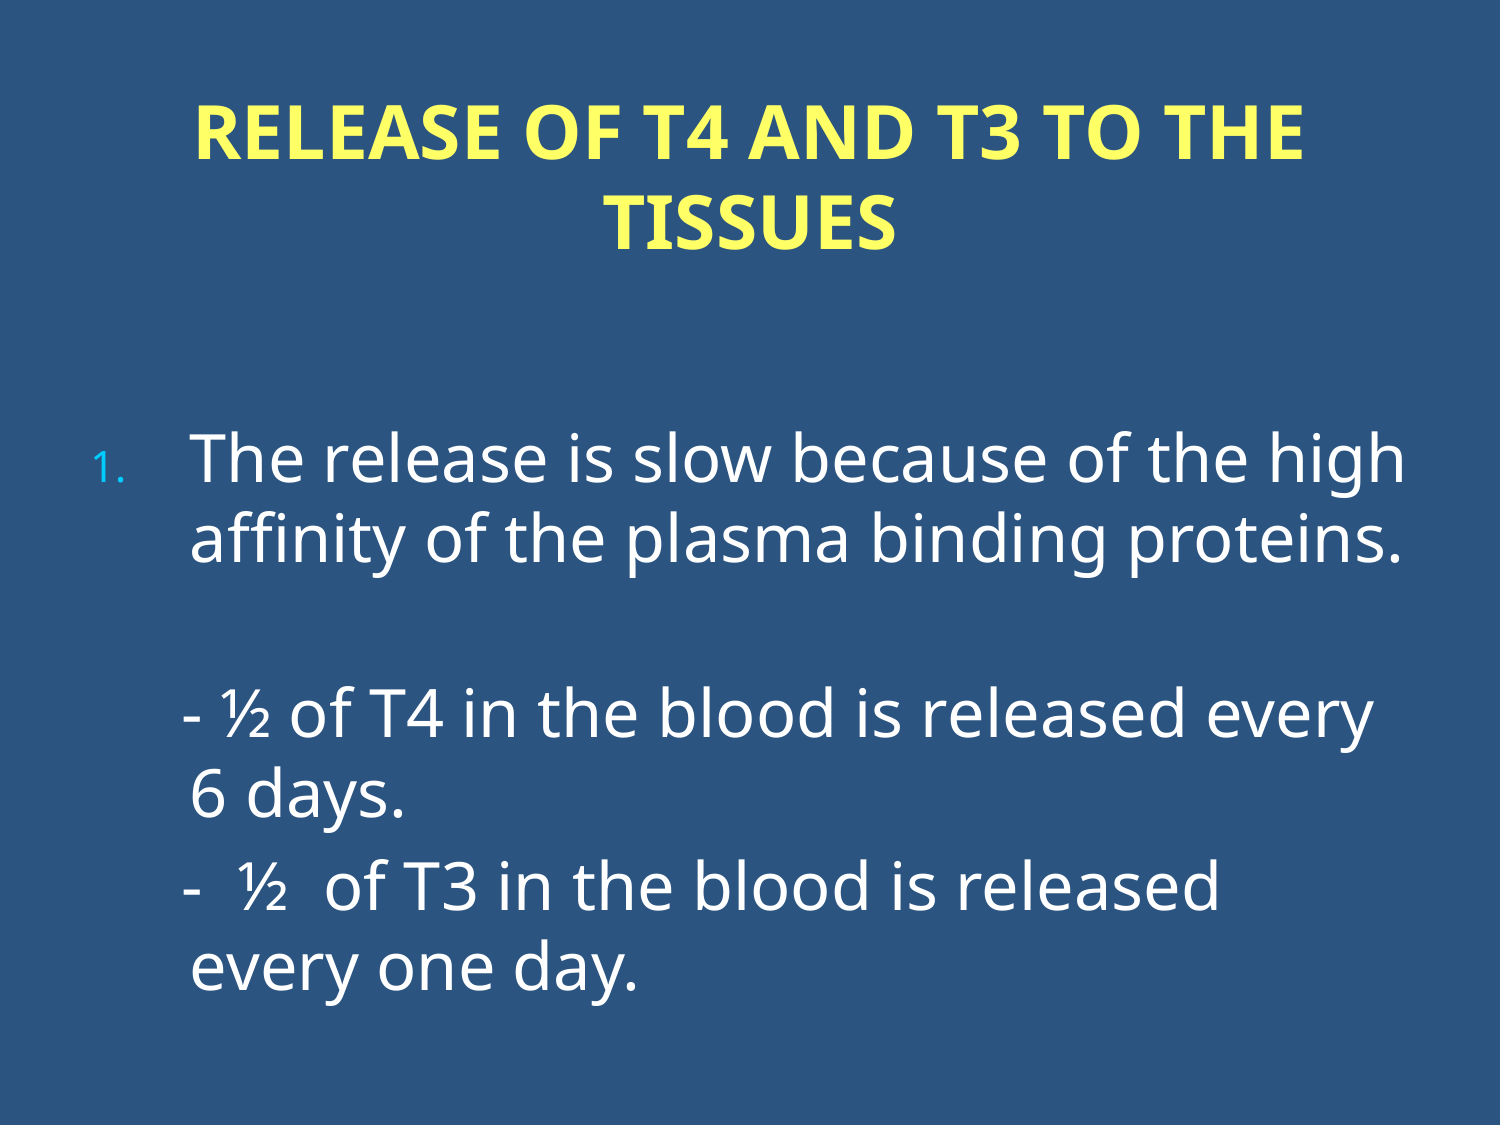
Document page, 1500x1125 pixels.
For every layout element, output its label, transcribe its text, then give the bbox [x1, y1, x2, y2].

title RELEASE OF T4 AND T3 TO THE TISSUES [74, 62, 1426, 288]
list The release is slow because of the high affinity of the plasma binding proteins. - ½ of T4 in the blood is released every 6 days. - ½ of T3 in the blood is released every one day. [74, 324, 1426, 1088]
